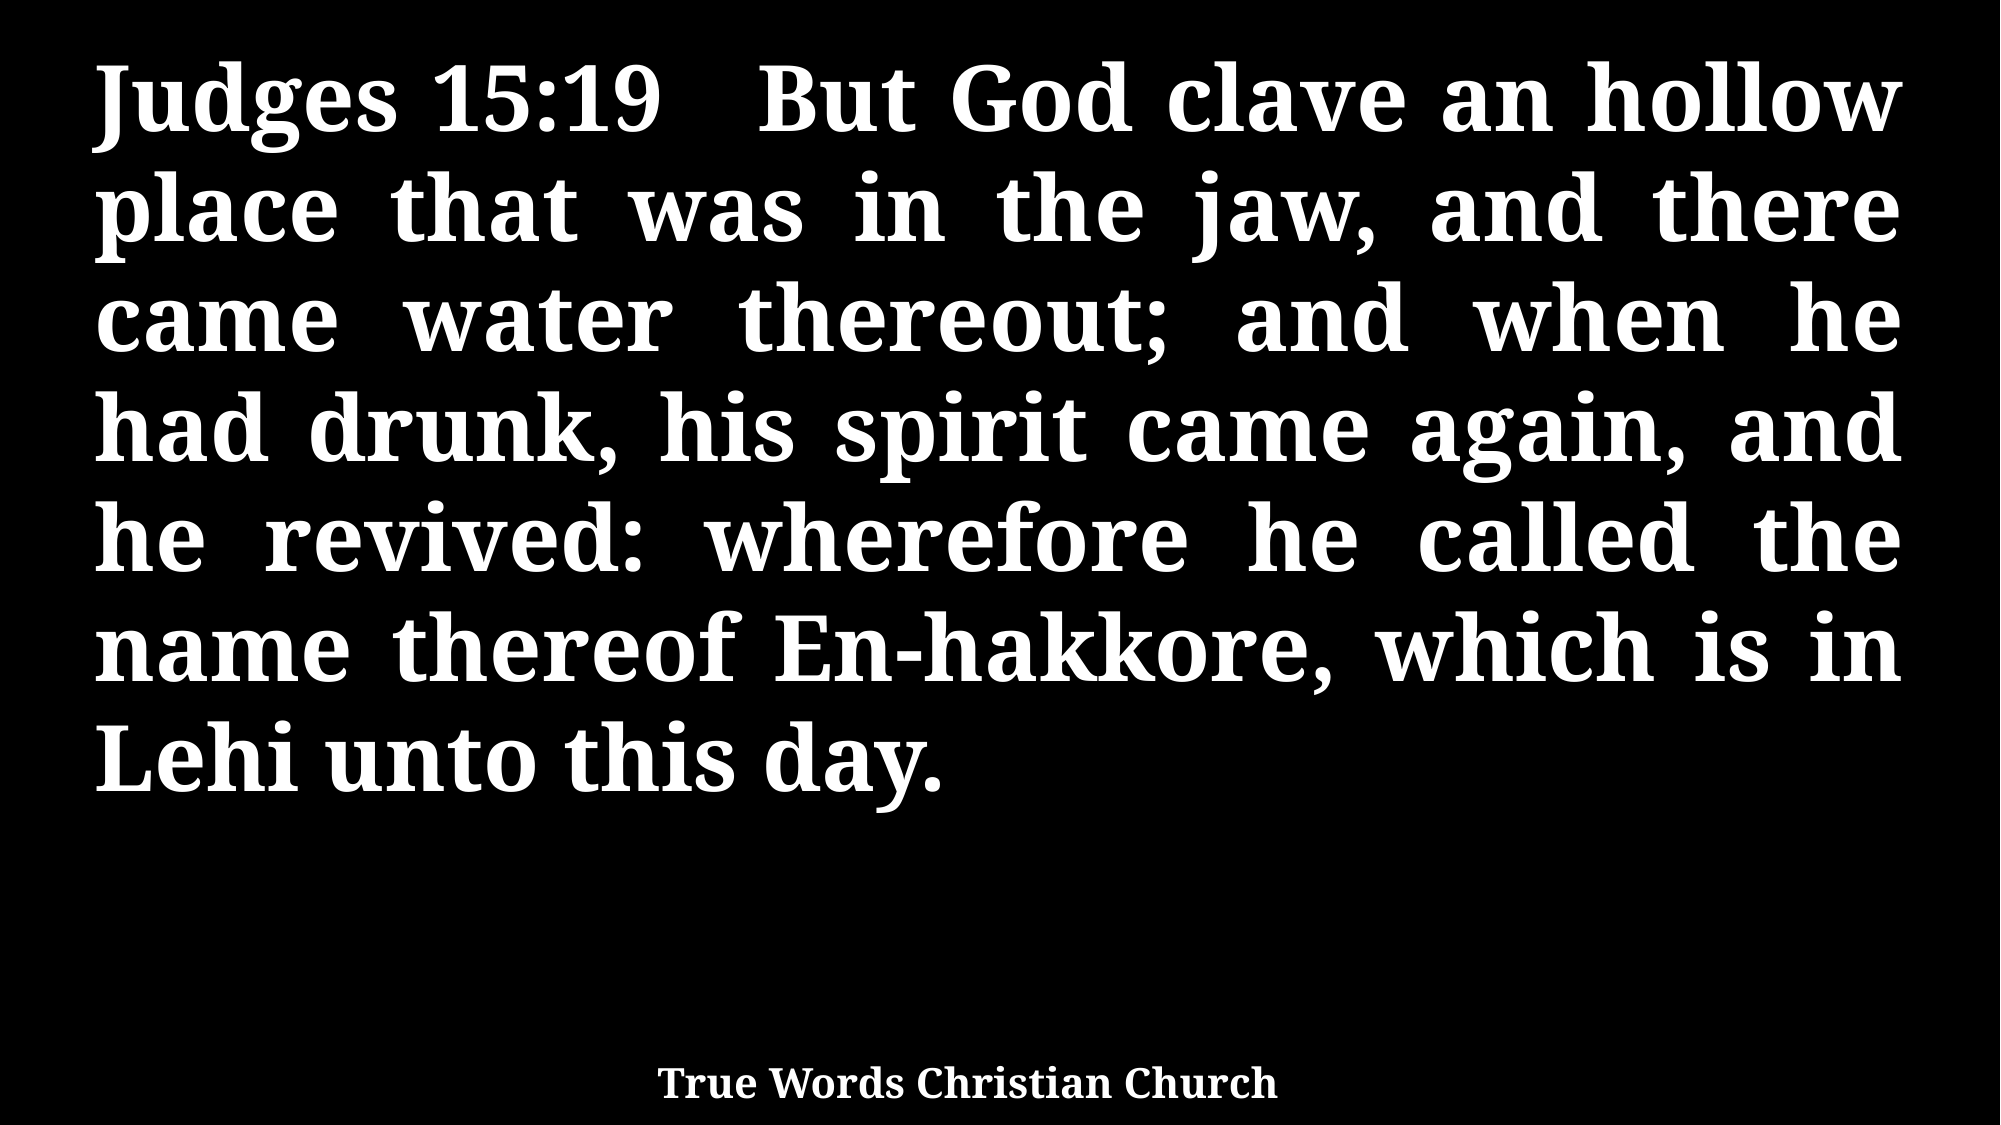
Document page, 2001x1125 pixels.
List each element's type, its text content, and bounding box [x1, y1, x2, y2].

text_box Judges 15:19 But God clave an hollow place that was in the jaw, and there came water thereout; and when he had drunk, his spirit came again, and he revived: wherefore he called the name thereof En-hakkore, which is in Lehi unto this day. [79, 32, 1921, 817]
text_box True Words Christian Church [642, 1049, 1294, 1114]
